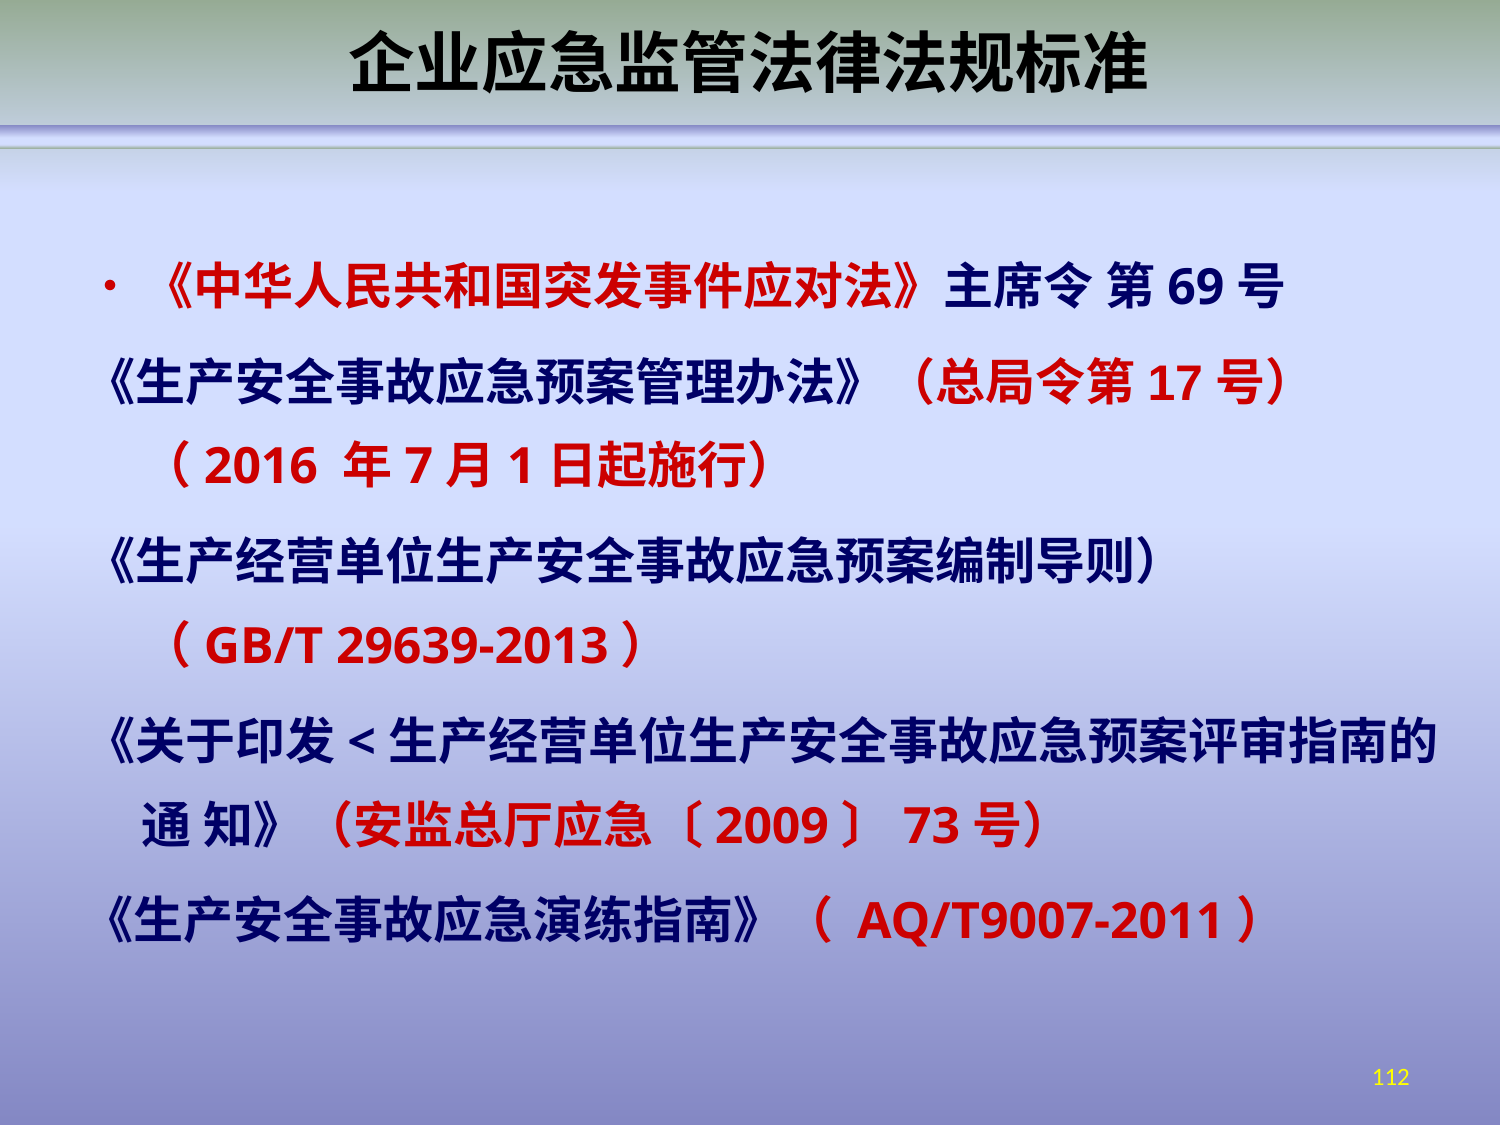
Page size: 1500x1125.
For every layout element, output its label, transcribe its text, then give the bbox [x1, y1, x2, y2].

slide_number 112 [1367, 1060, 1415, 1125]
title 企业应急监管法律法规标准 [133, 15, 1367, 212]
text_box • 《中华人民共和国突发事件应对法》主席令 第69号 《生产安全事故应急预案管理办法》（总局令第17号）（2016 年7月1日起施行） 《生产经营单位生产安全事故应急预案编制导则）（GB/T 29639-2013） 《关于印发<生产经营单位生产安全事故应急预案评审指南的通 知》（安监总厅应急〔2009〕73号） 《生产安全事故应急演练指南》（ AQ/T9007-2011） [83, 254, 1469, 949]
picture [0, 0, 1500, 1125]
